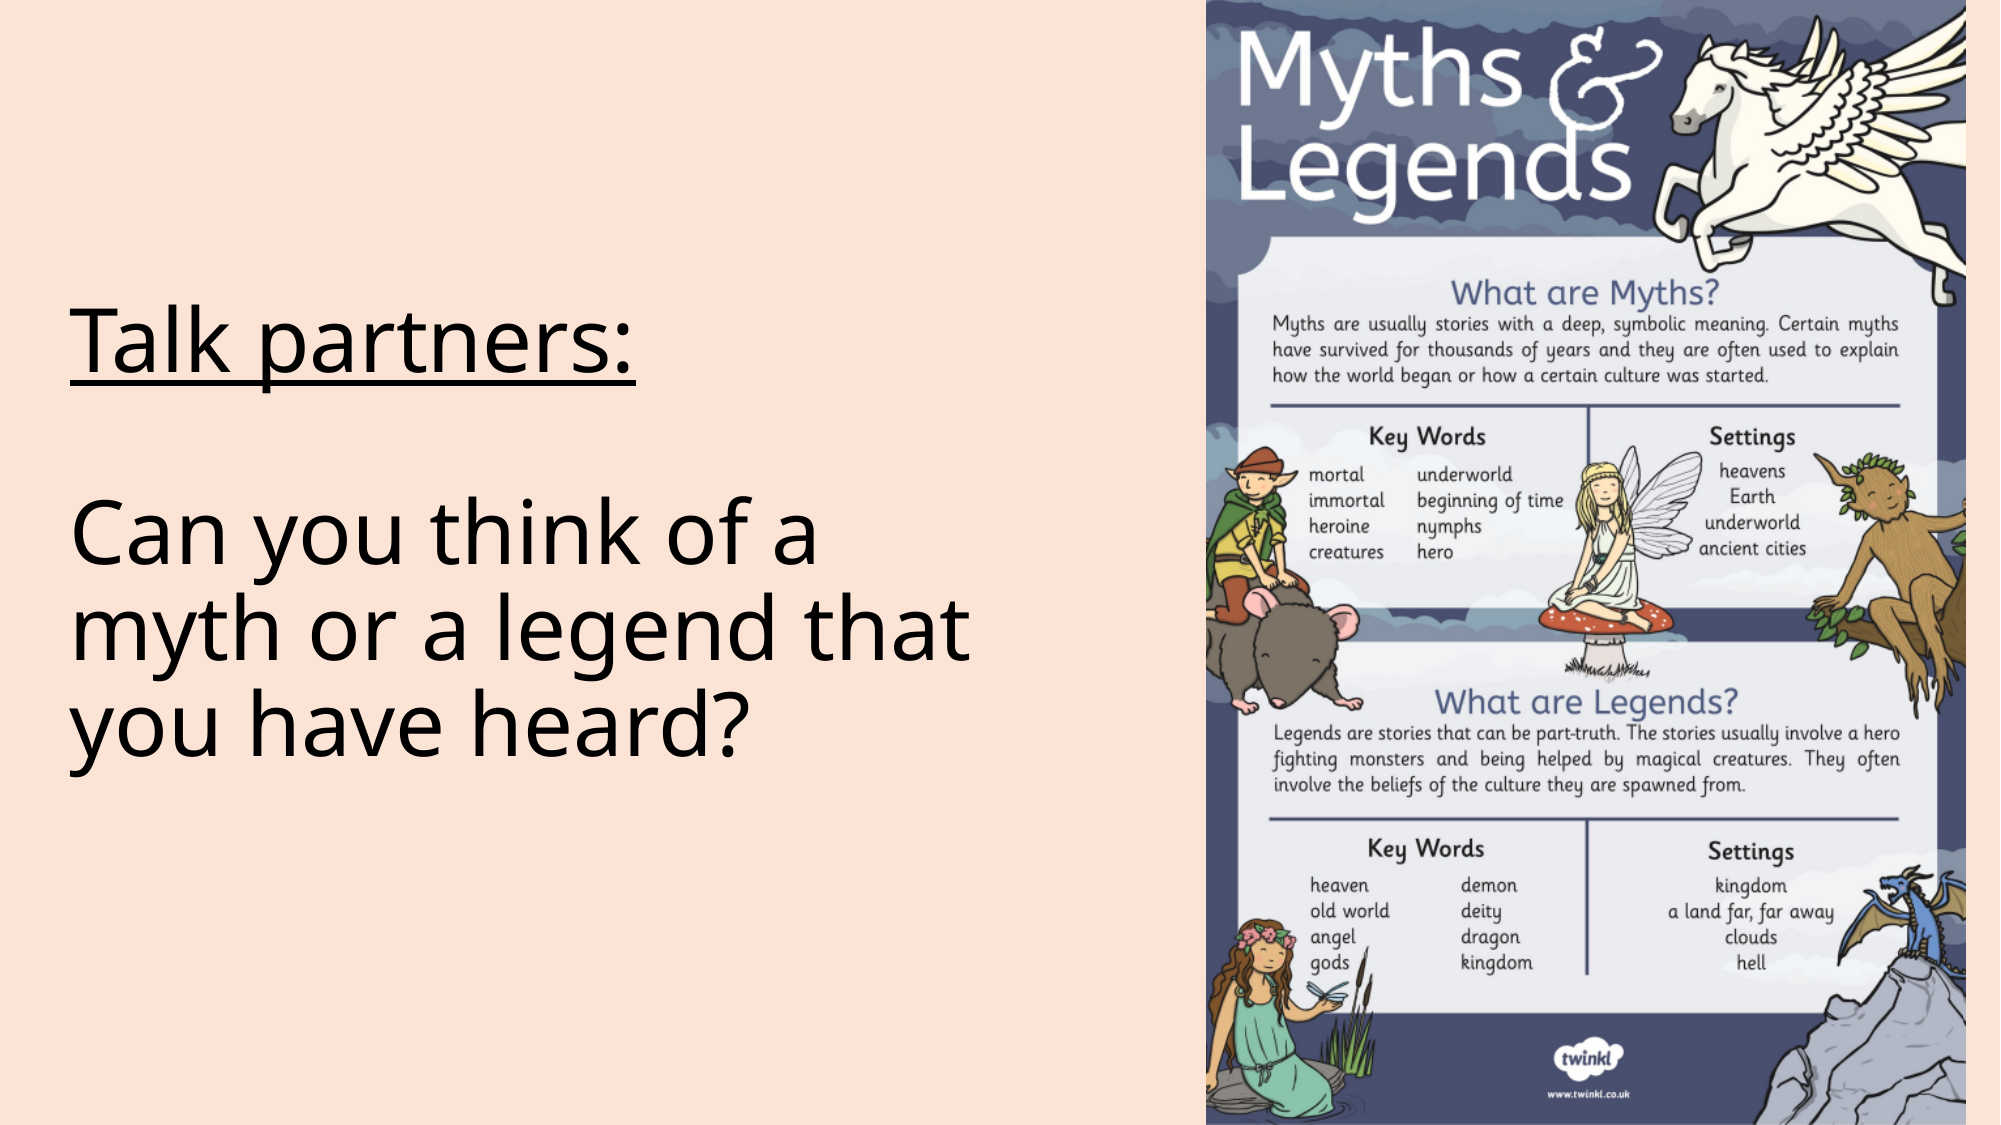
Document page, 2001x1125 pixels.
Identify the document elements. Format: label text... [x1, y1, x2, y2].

title Talk partners: Can you think of a myth or a legend that you have heard? [54, 184, 1000, 817]
picture [1205, 0, 1967, 1125]
